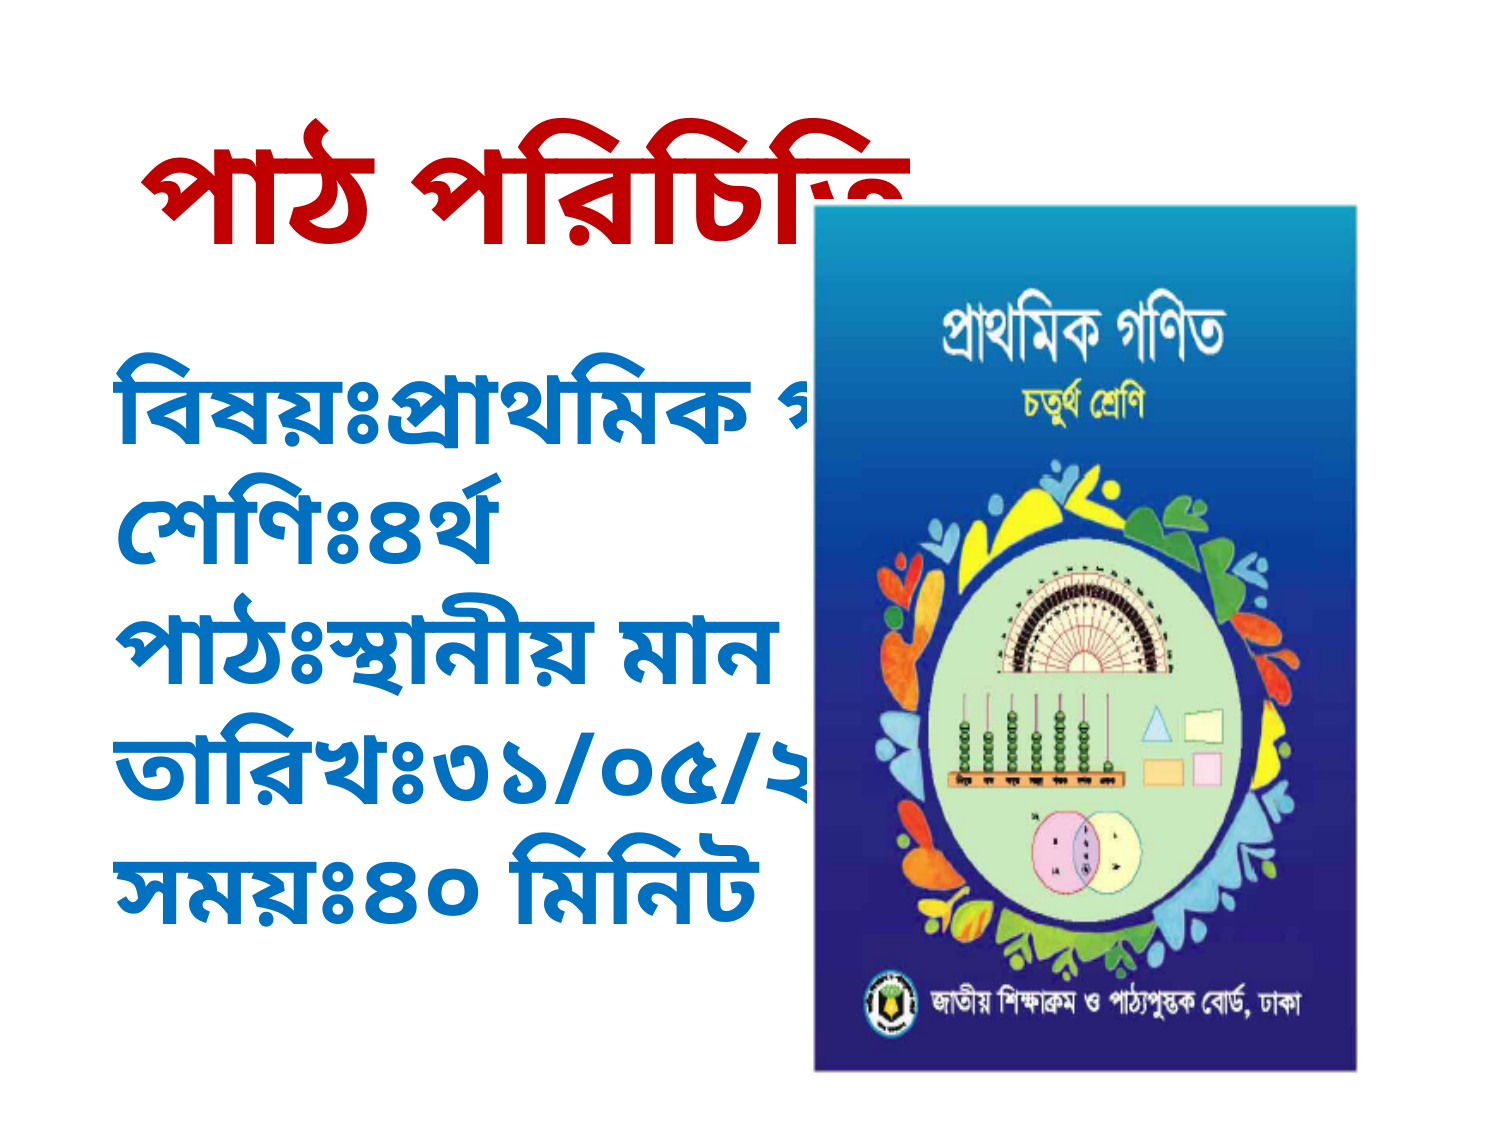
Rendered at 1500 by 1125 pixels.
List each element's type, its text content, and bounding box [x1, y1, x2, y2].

picture [807, 199, 1363, 1076]
text_box পাঠ পরিচিতি [125, 99, 1063, 280]
text_box বিষয়ঃপ্রাথমিক গণিত শেণিঃ৪র্থ পাঠঃস্থানীয় মান তারিখঃ৩১/০৫/২০১৫ সময়ঃ৪০ মিনিট [99, 337, 802, 1072]
